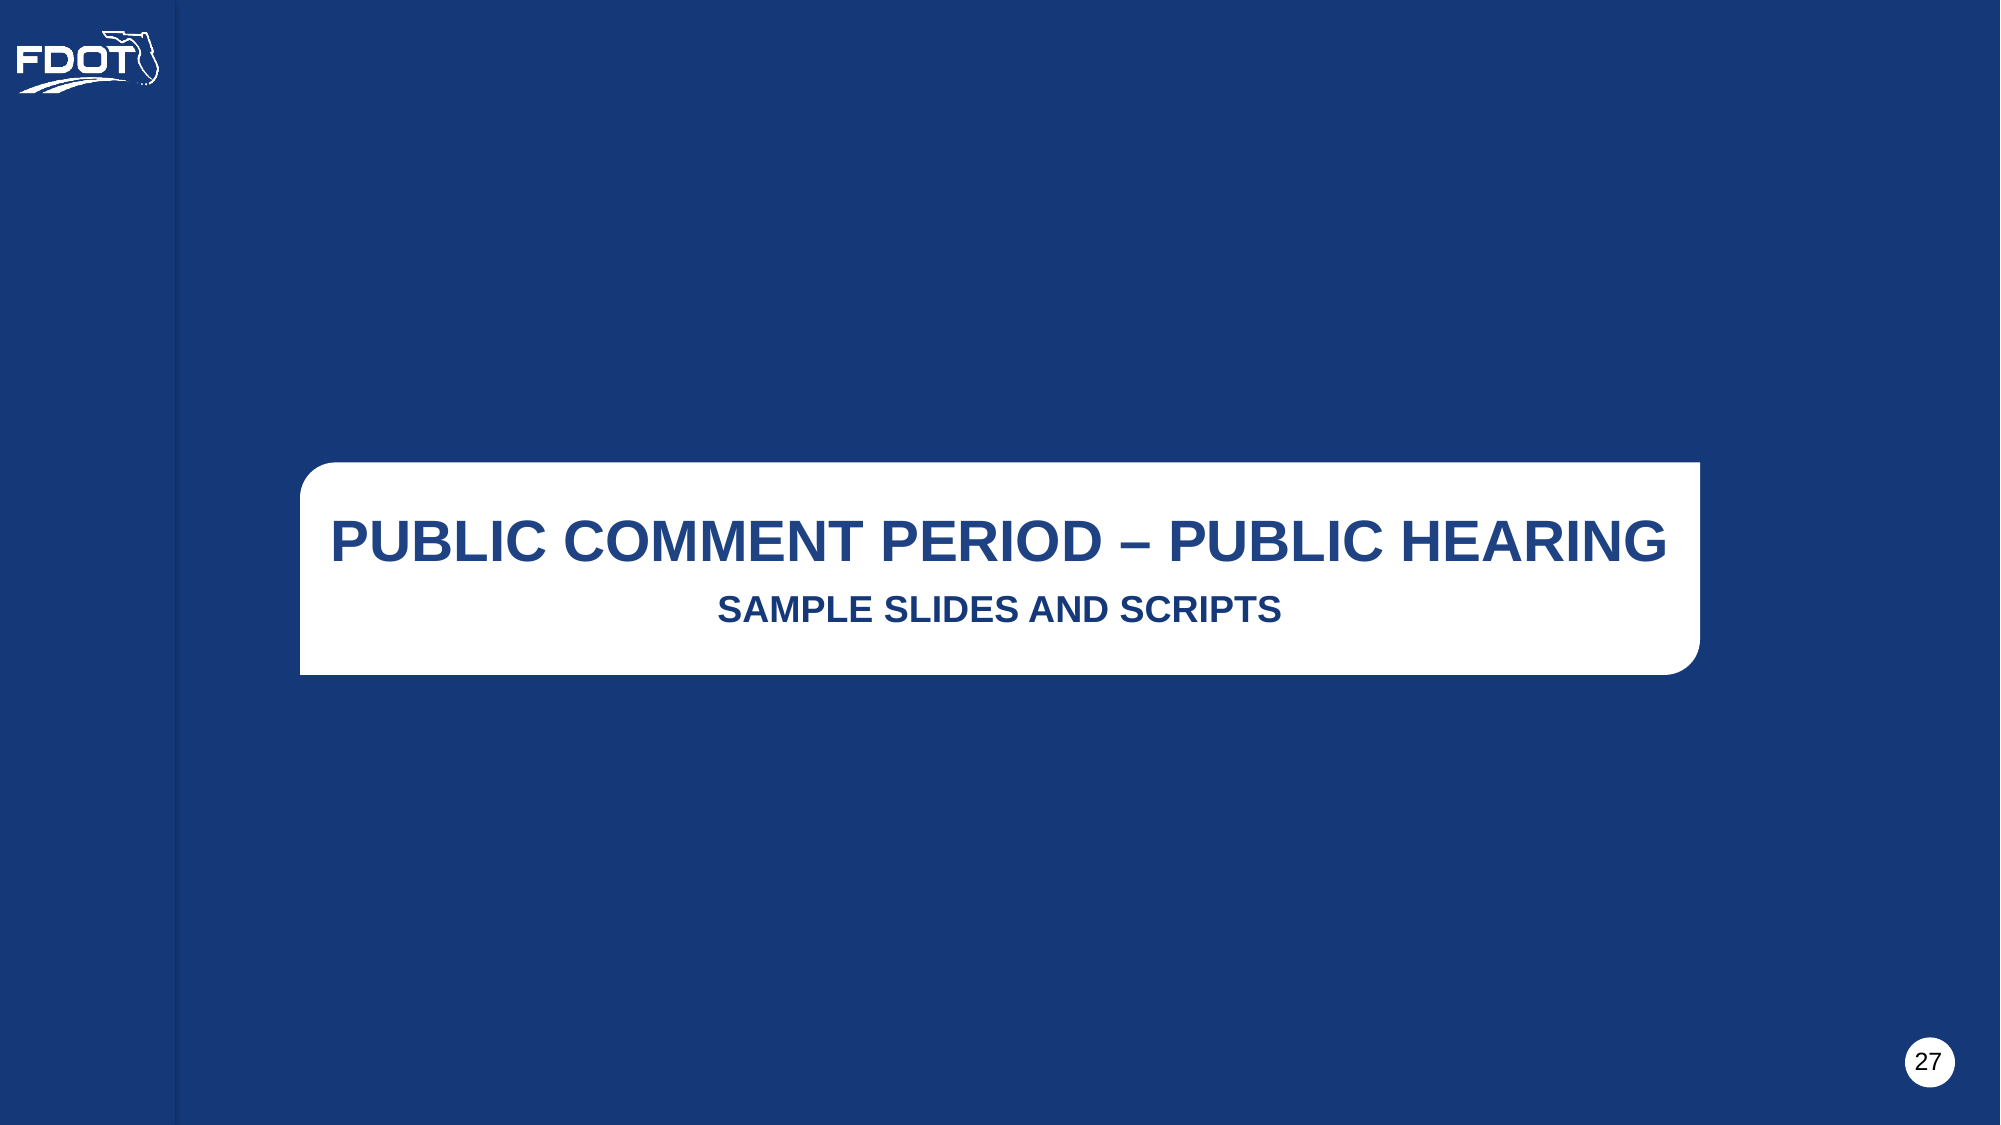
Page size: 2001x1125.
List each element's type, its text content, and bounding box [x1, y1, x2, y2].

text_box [1886, 1036, 1963, 1088]
picture [12, 24, 163, 100]
text_box PUBLIC COMMENT PERIOD – PUBLIC HEARING SAMPLE SLIDES AND SCRIPTS [300, 462, 1701, 675]
